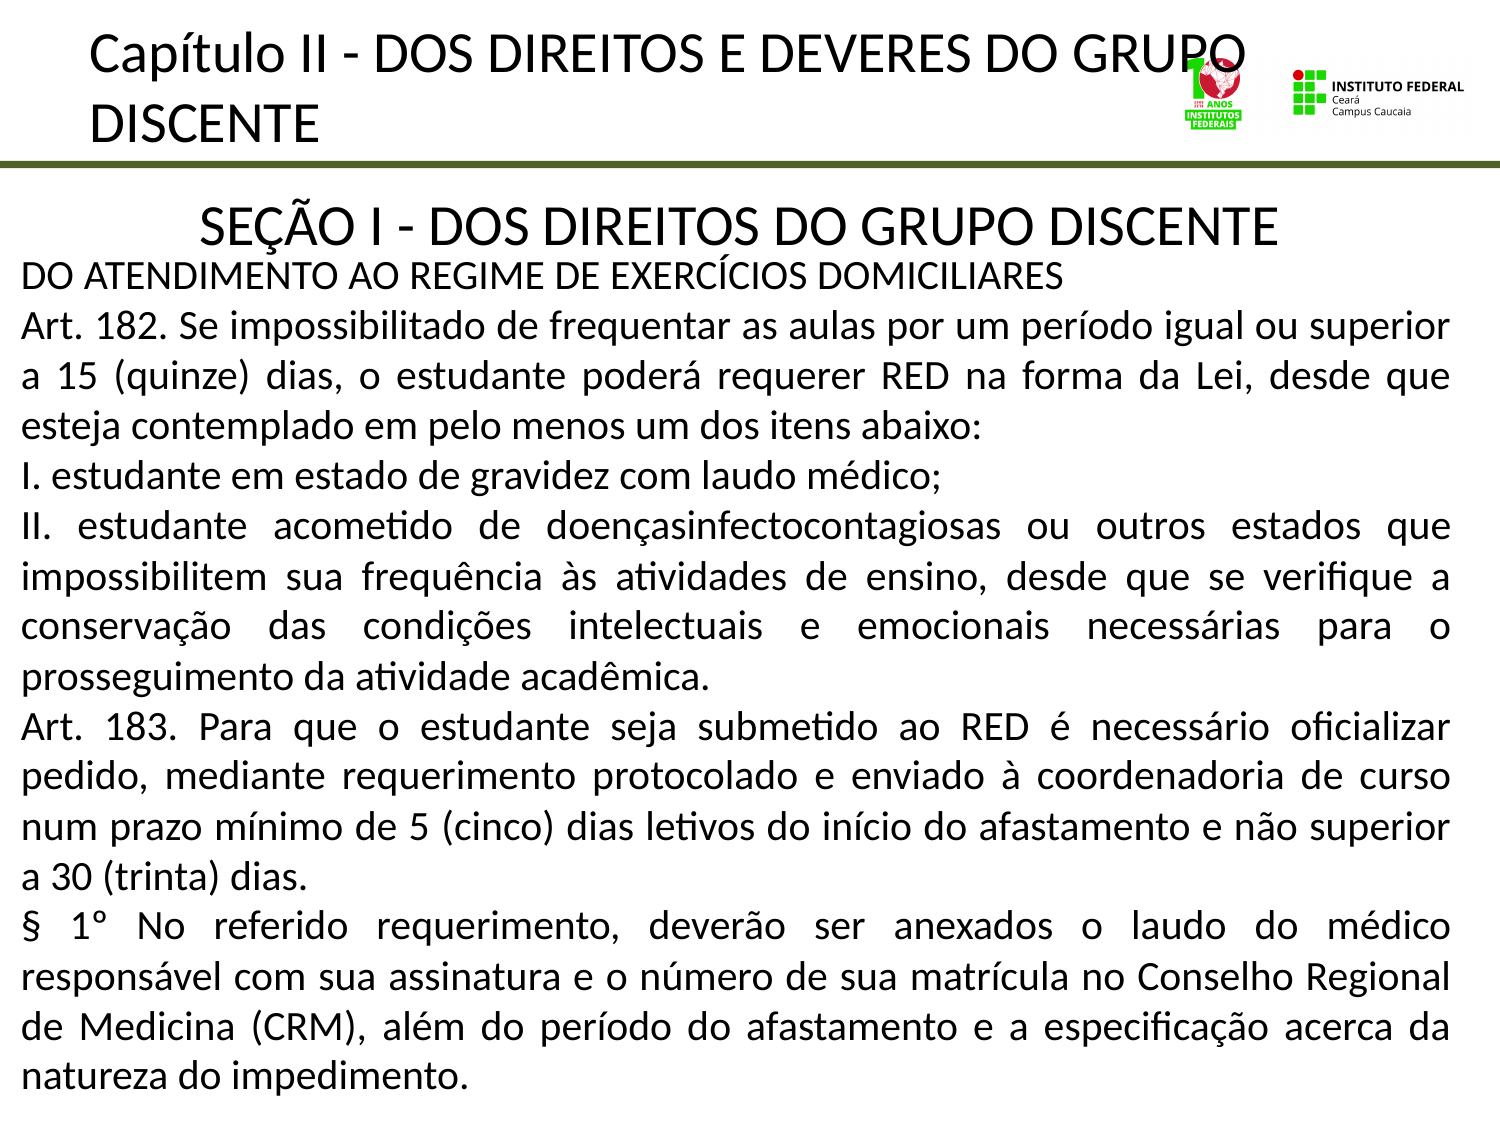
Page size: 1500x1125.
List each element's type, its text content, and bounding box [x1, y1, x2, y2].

text_box [1425, 159, 1500, 170]
text_box DO ATENDIMENTO AO REGIME DE EXERCÍCIOS DOMICILIARES Art. 182. Se impossibilitado de frequentar as aulas por um período igual ou superior a 15 (quinze) dias, o estudante poderá requerer RED na forma da Lei, desde que esteja contemplado em pelo menos um dos itens abaixo: I. estudante em estado de gravidez com laudo médico; II. estudante acometido de doençasinfectocontagiosas ou outros estados que impossibilitem sua frequência às atividades de ensino, desde que se verifique a conservação das condições intelectuais e emocionais necessárias para o prosseguimento da atividade acadêmica. Art. 183. Para que o estudante seja submetido ao RED é necessário oficializar pedido, mediante requerimento protocolado e enviado à coordenadoria de curso num prazo mínimo de 5 (cinco) dias letivos do início do afastamento e não superior a 30 (trinta) dias. § 1º No referido requerimento, deverão ser anexados o laudo do médico responsável com sua assinatura e o número de sua matrícula no Conselho Regional de Medicina (CRM), além do período do afastamento e a especificação acerca da natureza do impedimento. [6, 240, 1467, 766]
text_box [0, 159, 74, 170]
picture [1174, 50, 1472, 138]
text_box Capítulo II - DOS DIREITOS E DEVERES DO GRUPO DISCENTE SEÇÃO I - DOS DIREITOS DO GRUPO DISCENTE [74, 45, 1425, 233]
